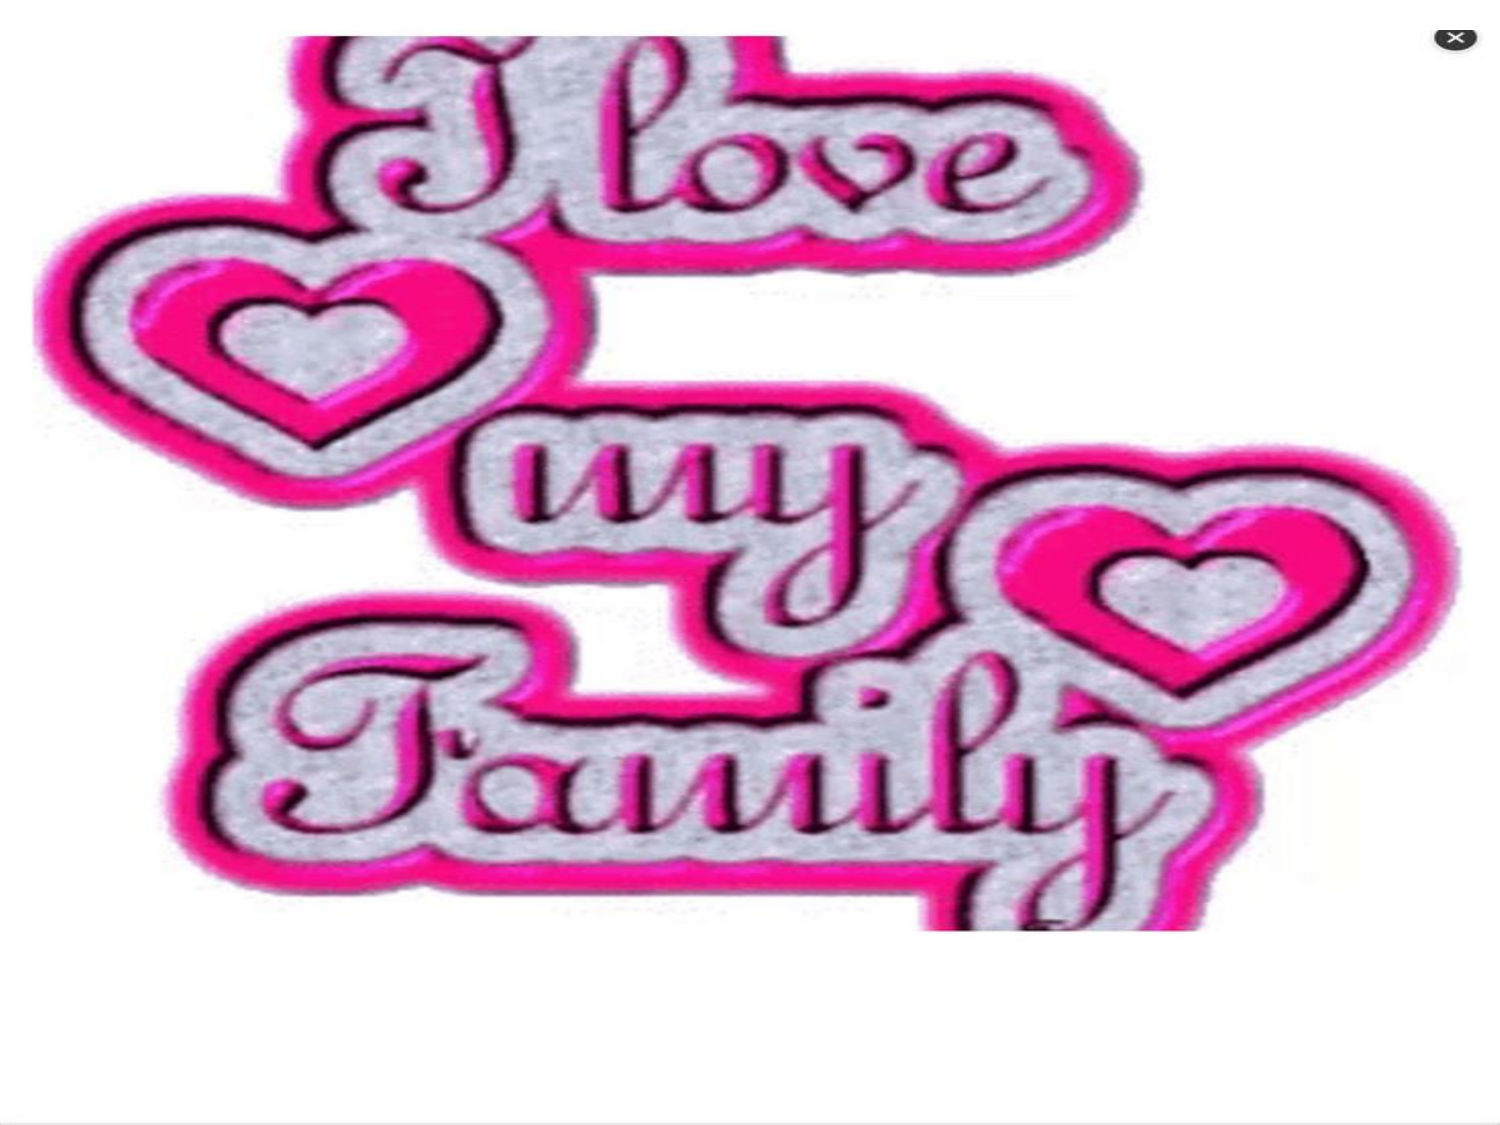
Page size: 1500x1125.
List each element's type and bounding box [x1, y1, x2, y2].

list [0, 30, 1500, 1125]
